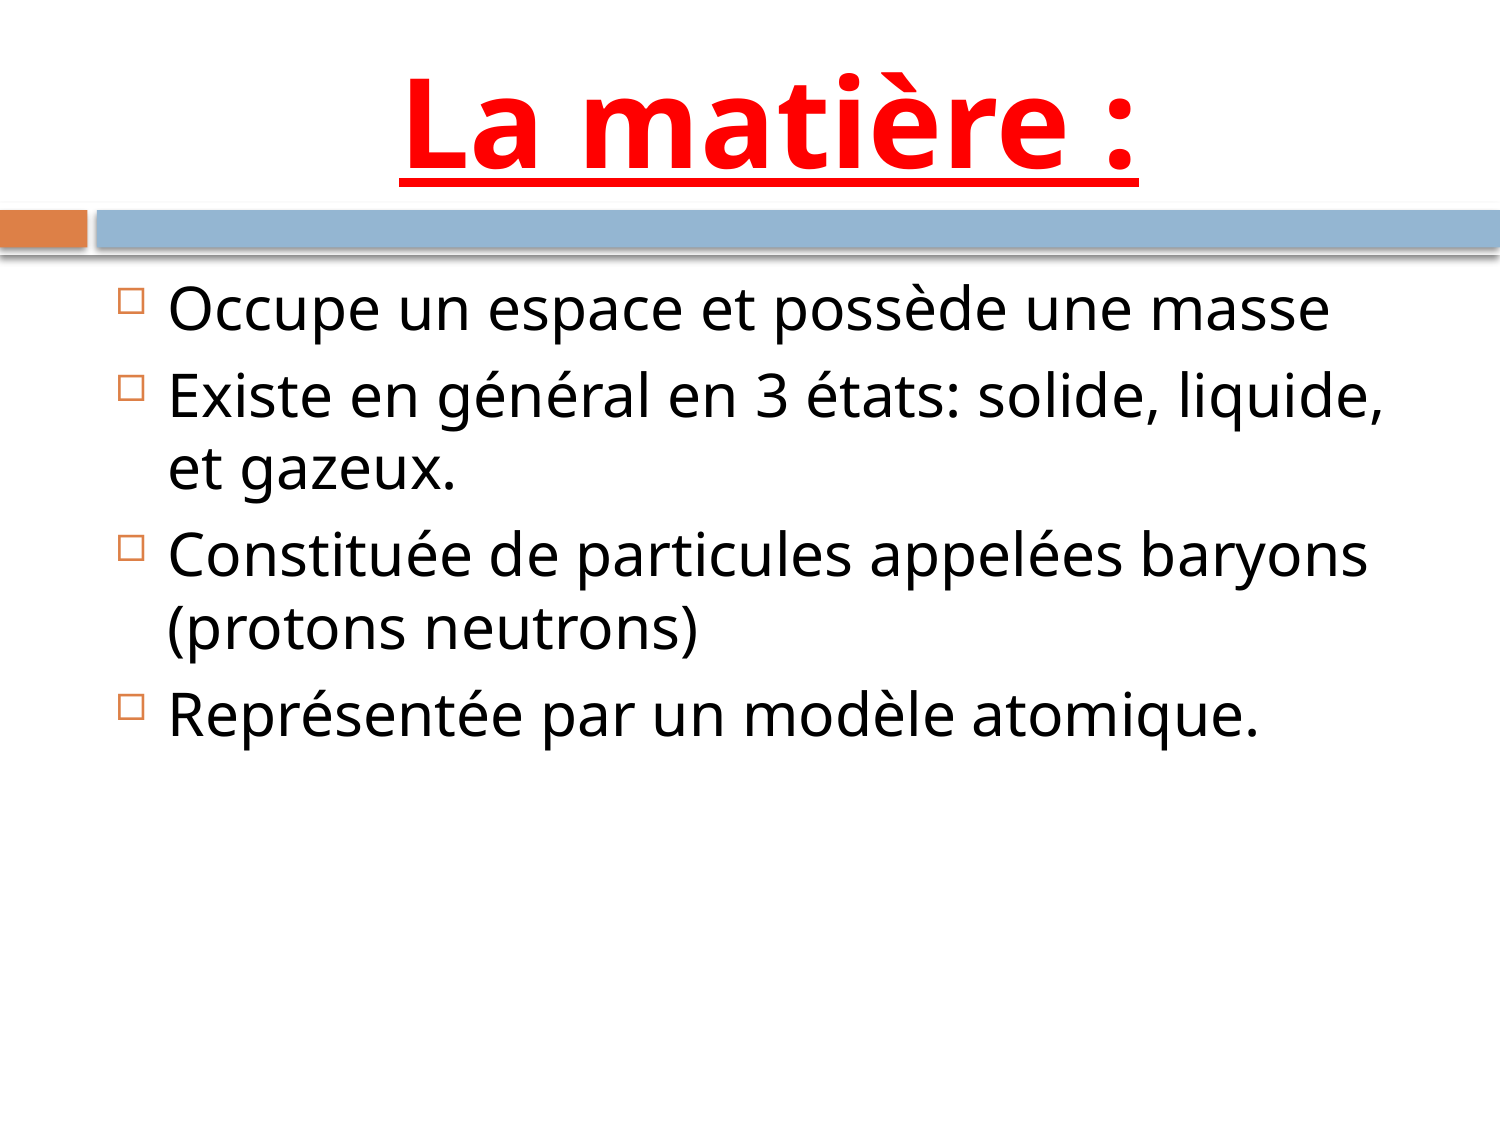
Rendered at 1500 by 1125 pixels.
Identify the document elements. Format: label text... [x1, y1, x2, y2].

title La matière : [100, 37, 1438, 200]
list Occupe un espace et possède une masse Existe en général en 3 états: solide, liquide, et gazeux. Constituée de particules appelées baryons (protons neutrons) Représentée par un modèle atomique. [100, 262, 1438, 1000]
